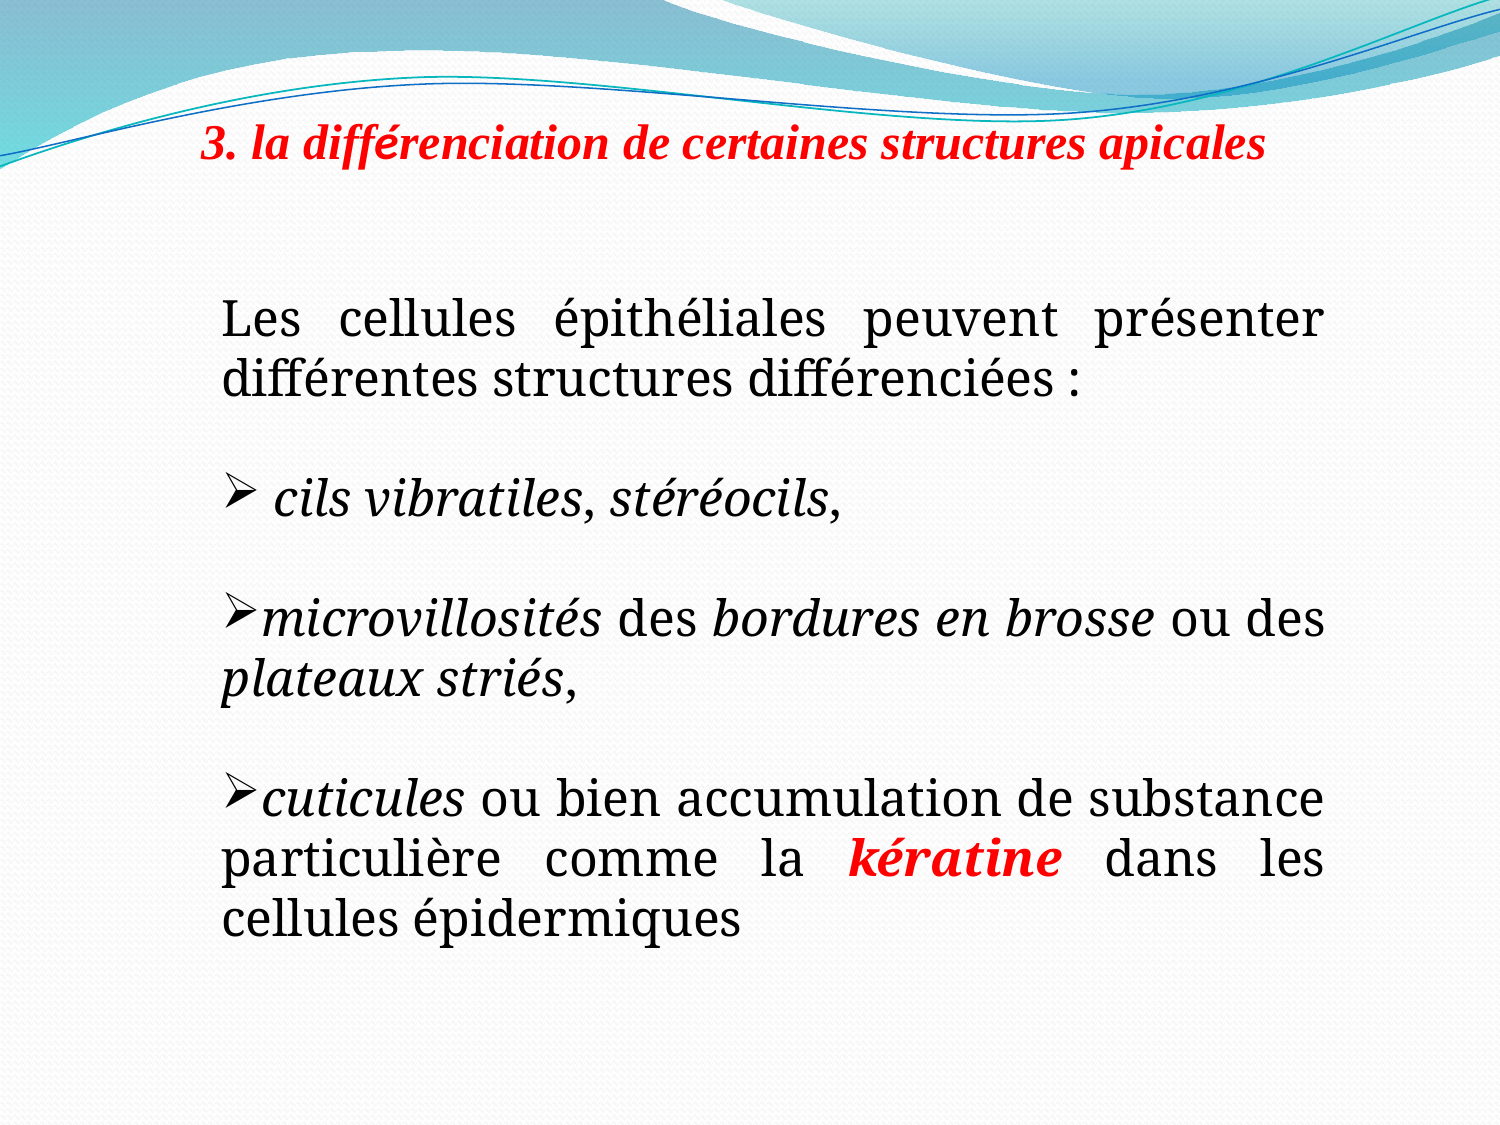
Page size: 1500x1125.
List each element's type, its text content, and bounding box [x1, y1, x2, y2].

text_box Les cellules épithéliales peuvent présenter différentes structures différenciées : cils vibratiles, stéréocils, microvillosités des bordures en brosse ou des plateaux striés, cuticules ou bien accumulation de substance particulière comme la kératine dans les cellules épidermiques [206, 278, 1341, 954]
text_box 3. la différenciation de certaines structures apicales [186, 102, 1283, 178]
